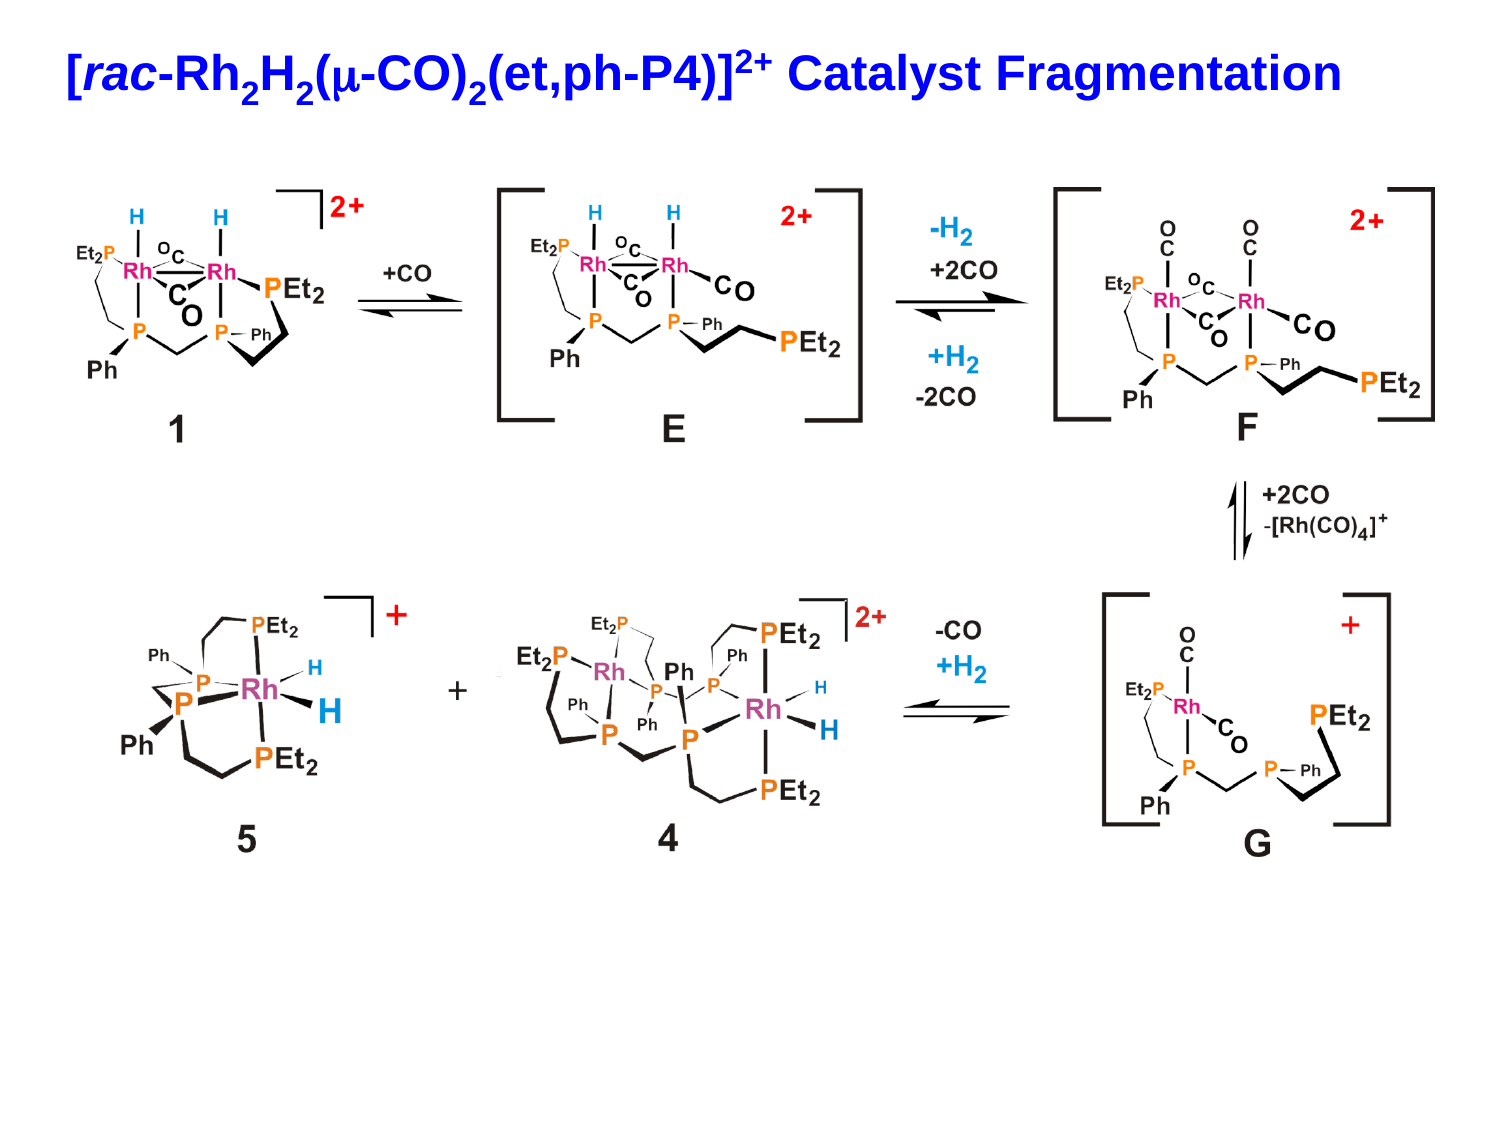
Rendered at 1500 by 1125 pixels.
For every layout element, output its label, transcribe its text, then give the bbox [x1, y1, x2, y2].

picture [74, 187, 1435, 858]
text_box [rac-Rh2H2(m-CO)2(et,ph-P4)]2+ Catalyst Fragmentation [50, 24, 1372, 120]
